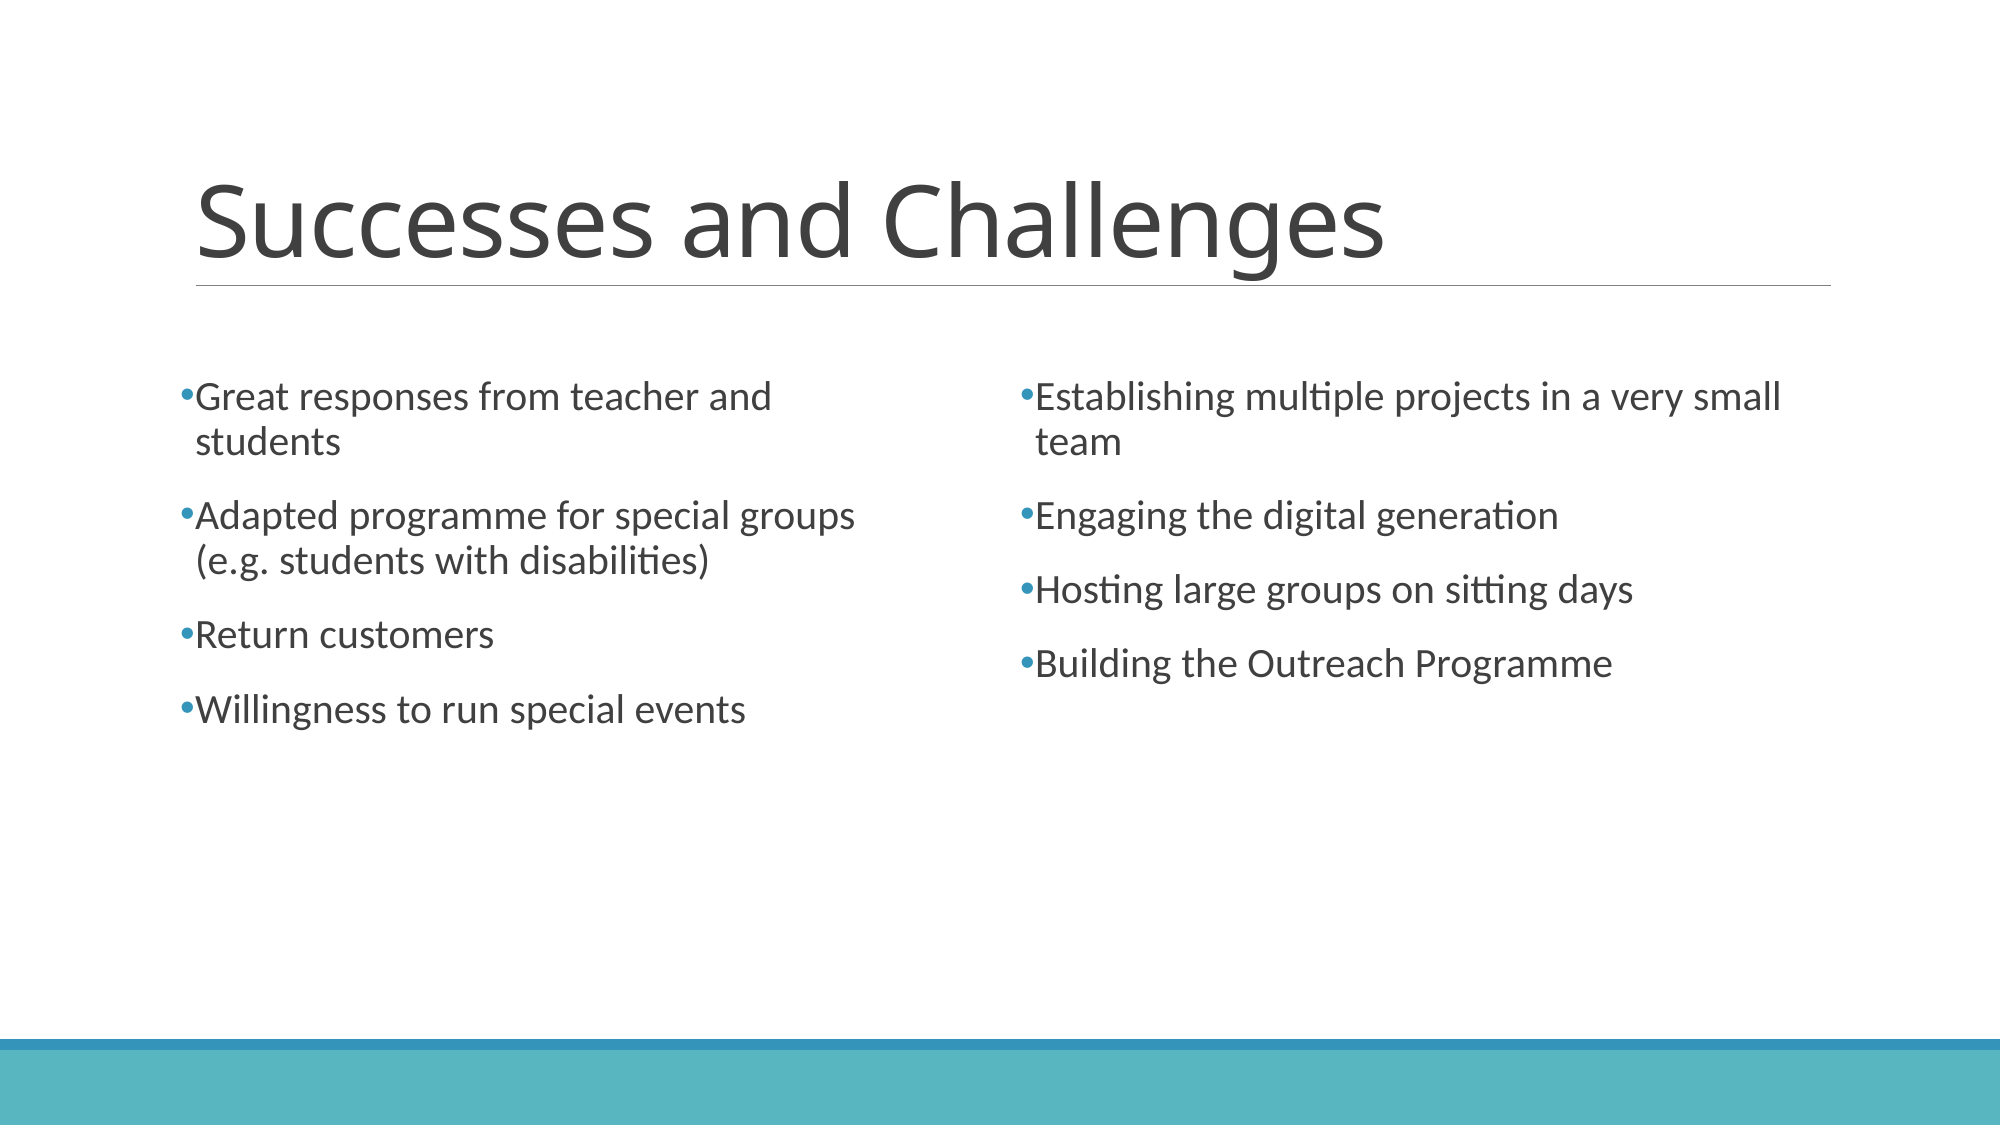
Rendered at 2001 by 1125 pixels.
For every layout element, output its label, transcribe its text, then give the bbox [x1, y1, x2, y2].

list Establishing multiple projects in a very small team Engaging the digital generation Hosting large groups on sitting days Building the Outreach Programme [1020, 366, 1830, 978]
list Great responses from teacher and students Adapted programme for special groups (e.g. students with disabilities) Return customers Willingness to run special events [180, 366, 862, 978]
title Successes and Challenges [180, 47, 1830, 285]
